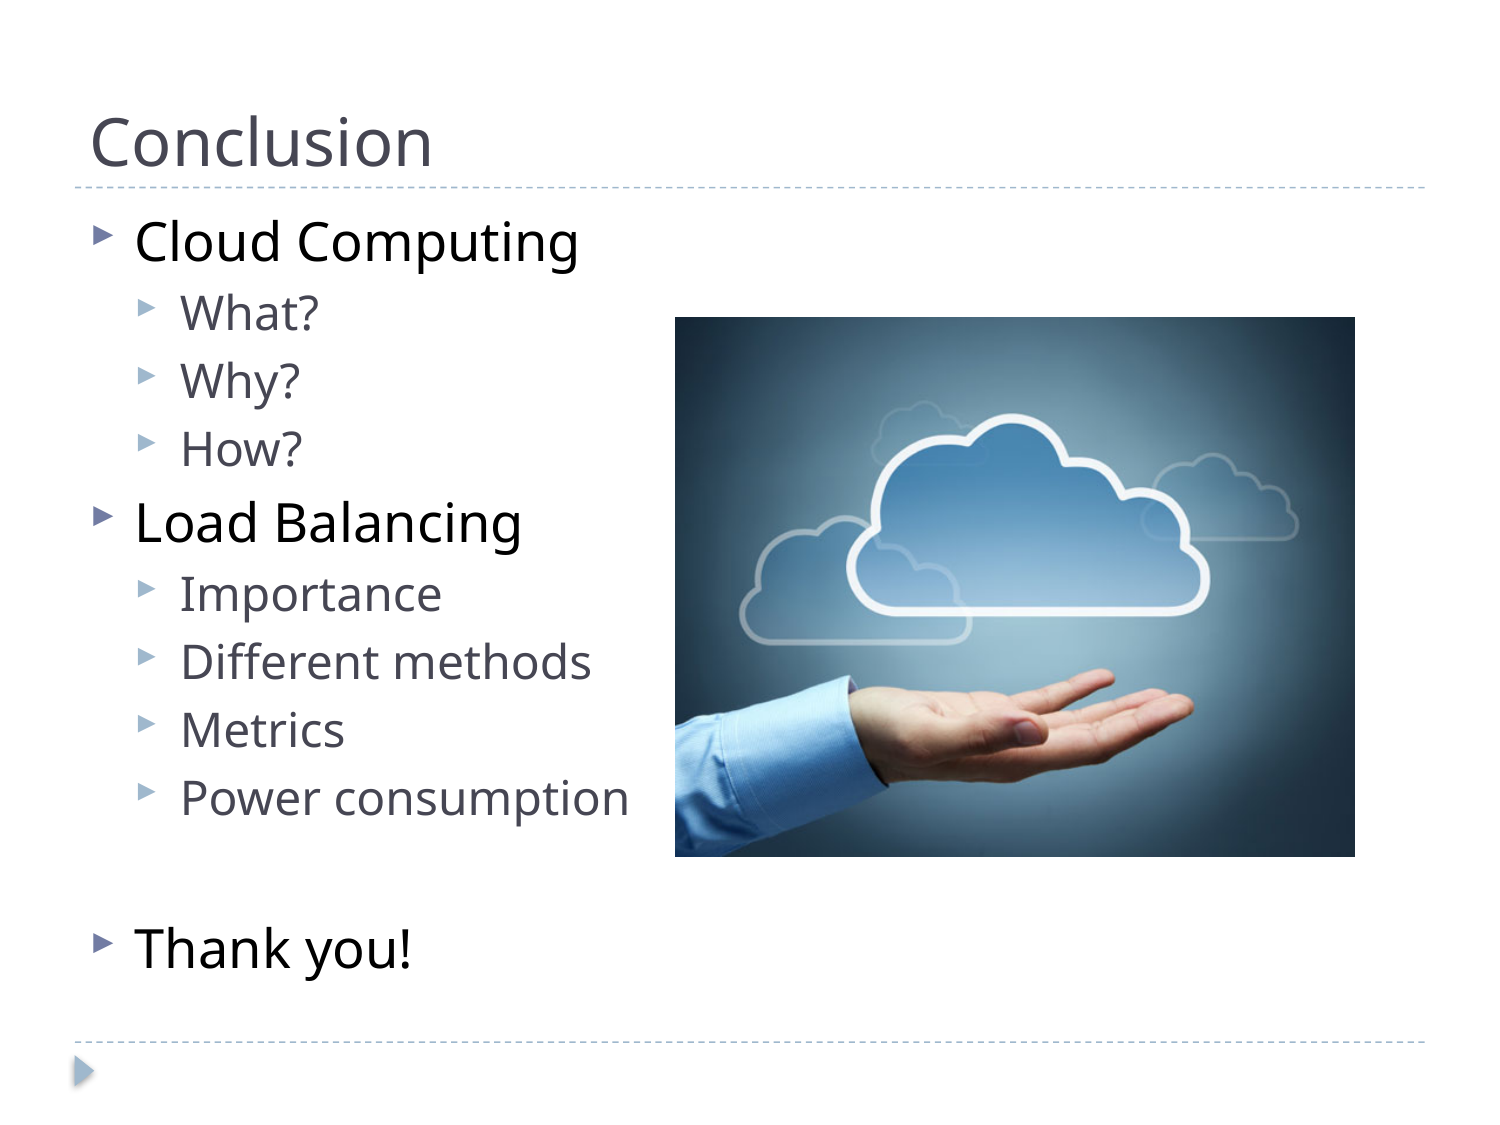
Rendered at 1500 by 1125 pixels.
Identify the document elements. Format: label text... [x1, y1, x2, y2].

picture [674, 317, 1355, 857]
list Cloud Computing What? Why? How? Load Balancing Importance Different methods Metrics Power consumption Thank you! [75, 200, 1425, 1010]
title Conclusion [75, 24, 1425, 188]
